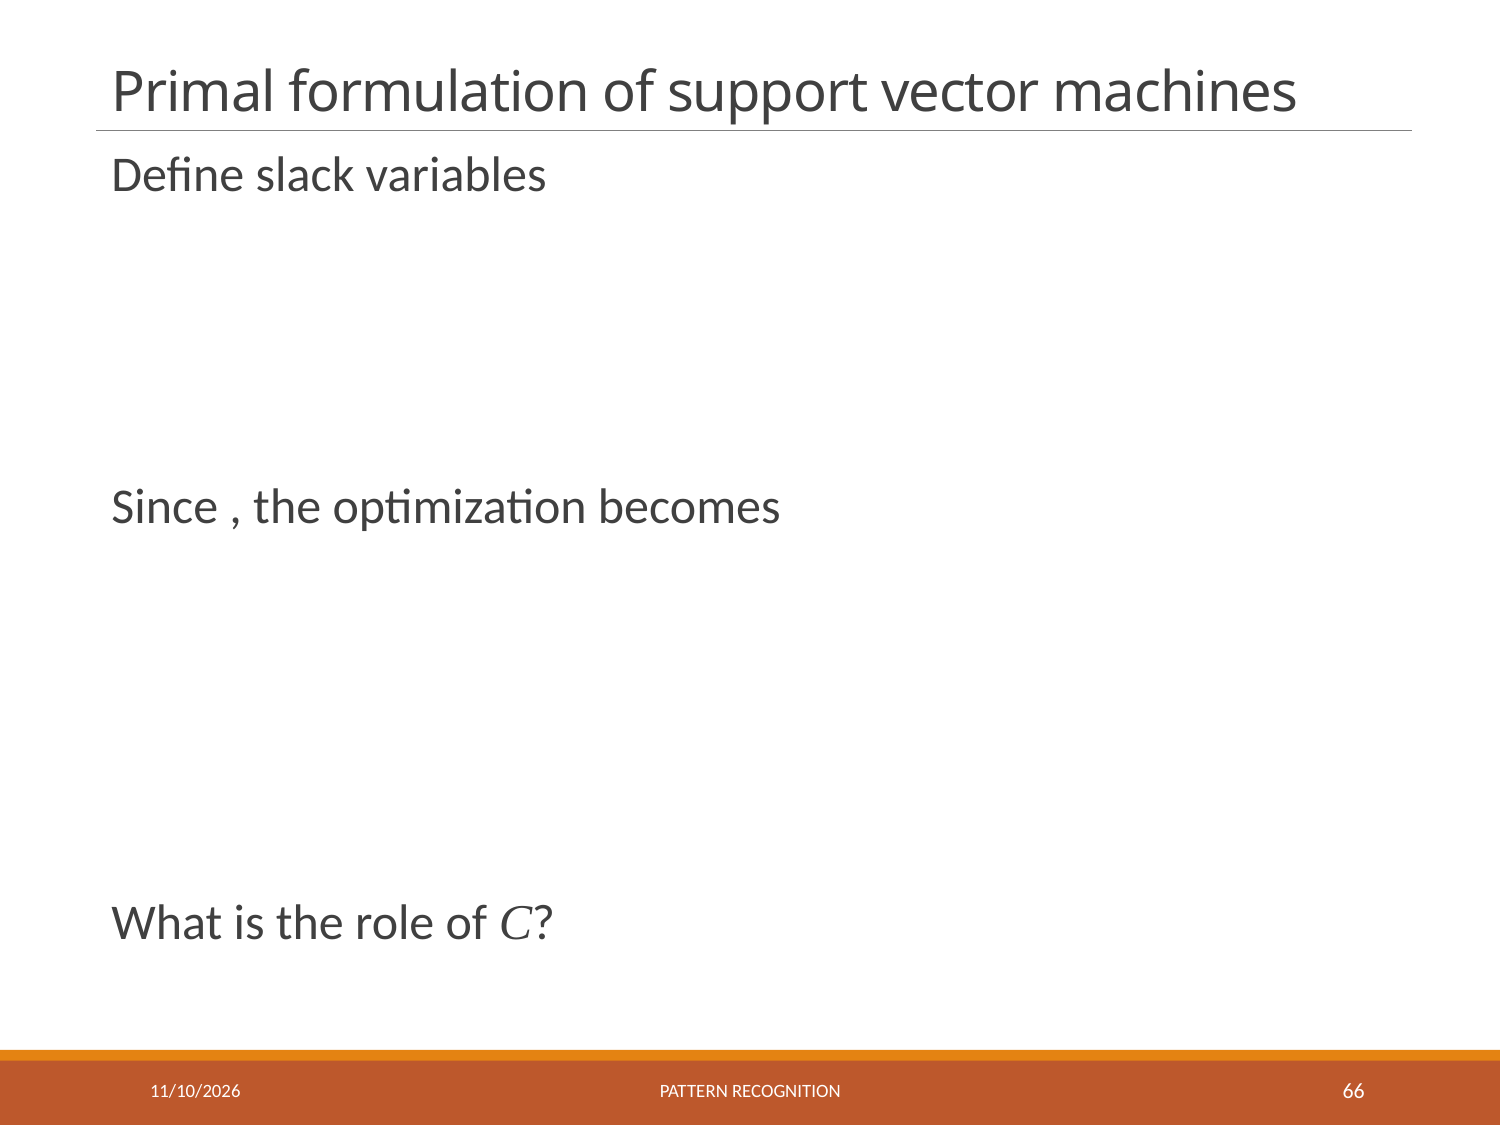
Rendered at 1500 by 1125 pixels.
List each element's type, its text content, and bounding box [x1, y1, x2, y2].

title Primal formulation of support vector machines [96, 19, 1413, 131]
footer Pattern recognition [453, 1059, 1047, 1120]
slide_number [135, 1059, 440, 1120]
slide_number 66 [1218, 1059, 1380, 1120]
